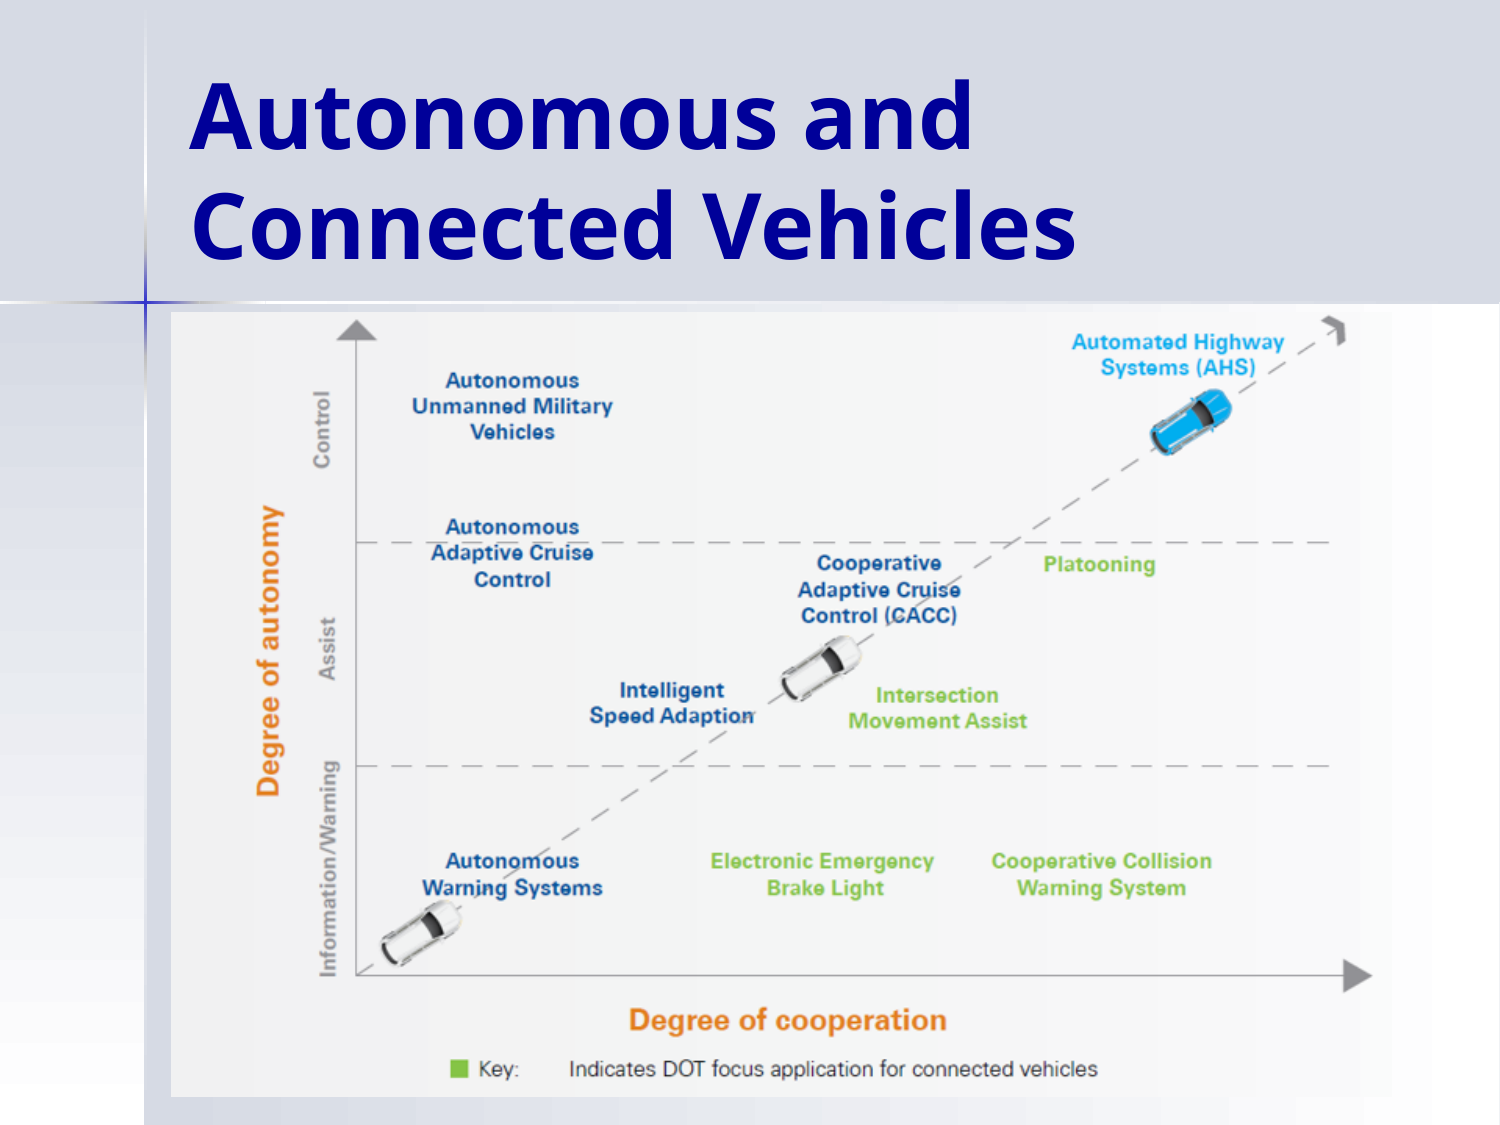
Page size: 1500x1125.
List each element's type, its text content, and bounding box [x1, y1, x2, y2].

title Autonomous and Connected Vehicles [174, 49, 1413, 286]
picture [171, 312, 1392, 1098]
